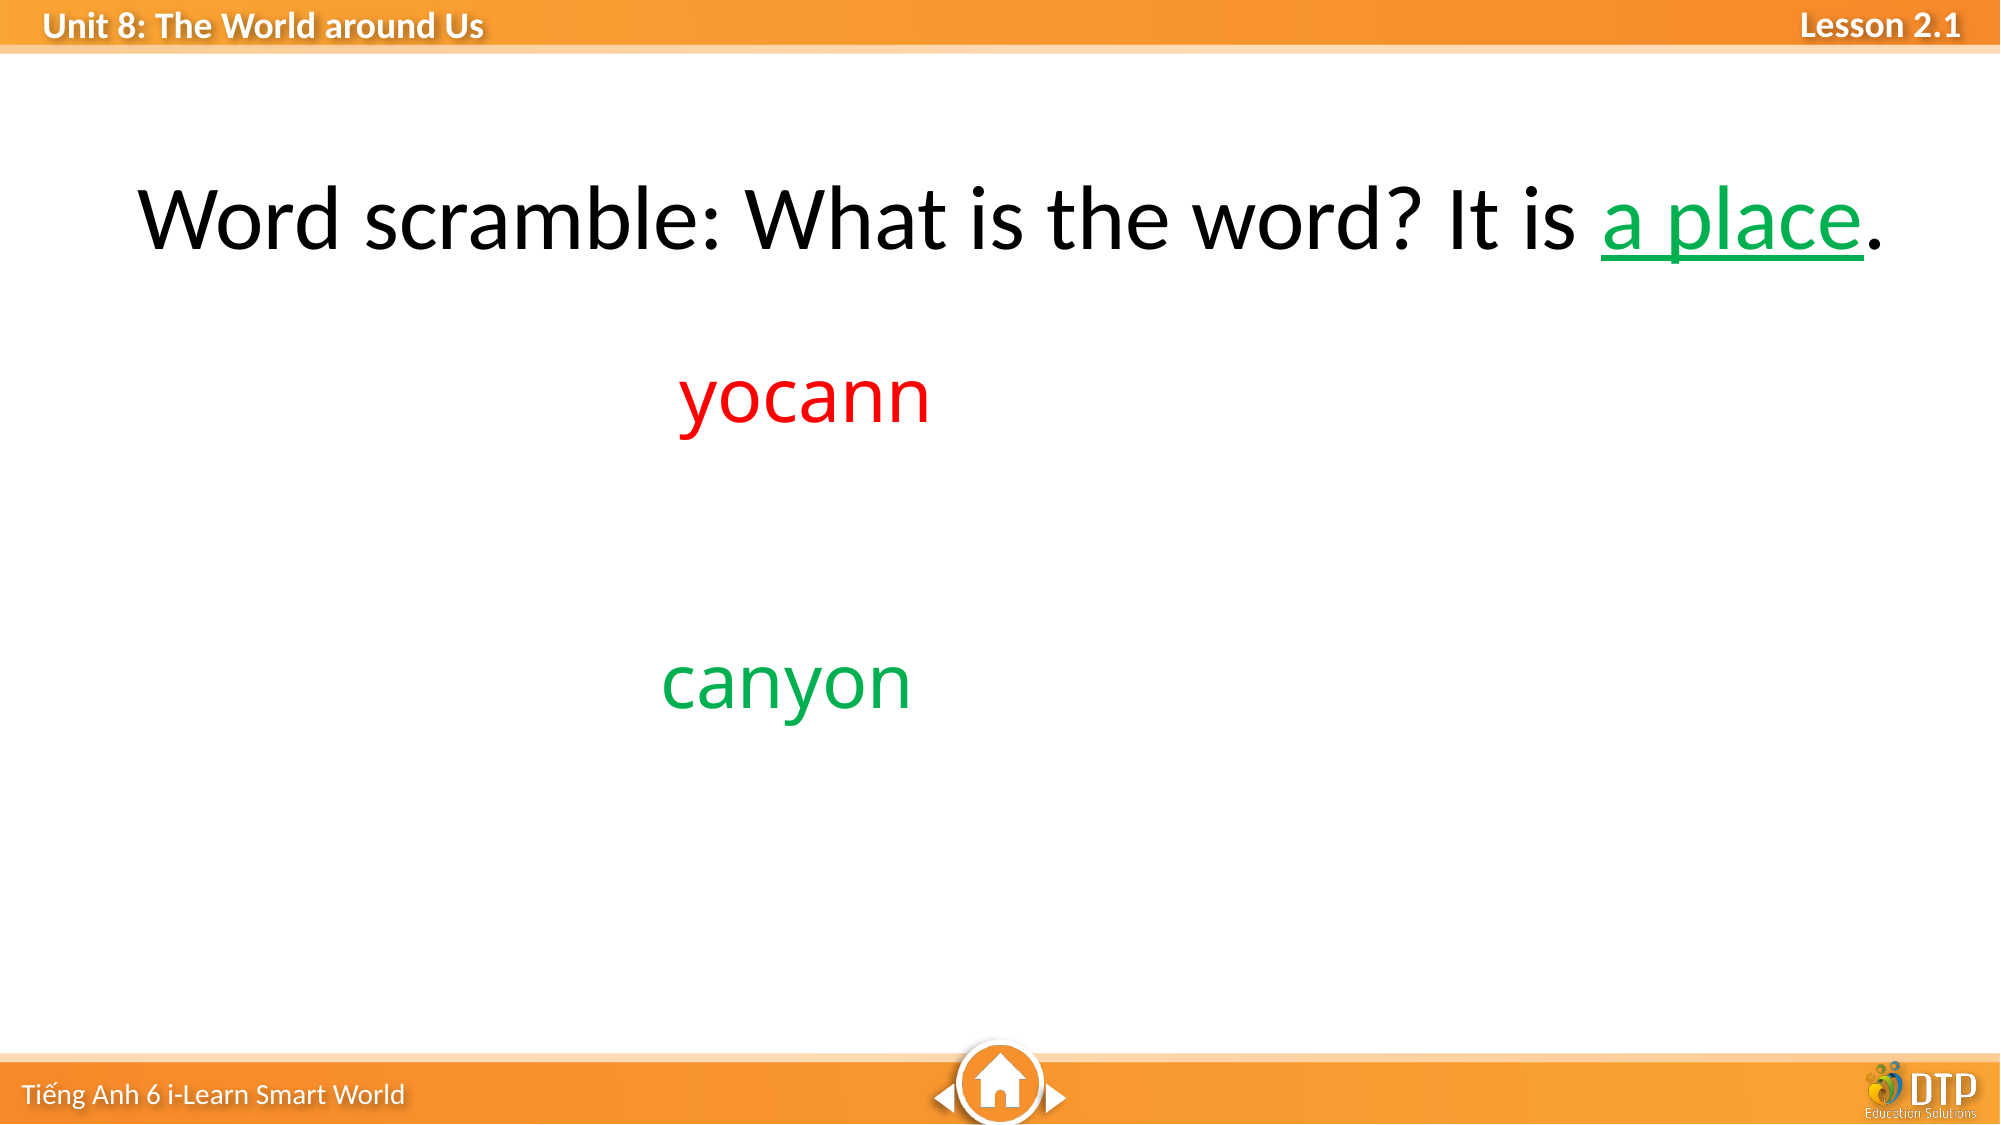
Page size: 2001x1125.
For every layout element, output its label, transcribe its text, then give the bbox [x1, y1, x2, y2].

text_box Word scramble: What is the word? It is a place. [122, 150, 1933, 275]
text_box yocann [664, 339, 1667, 445]
text_box canyon [645, 625, 1647, 731]
picture [0, 0, 2000, 1125]
